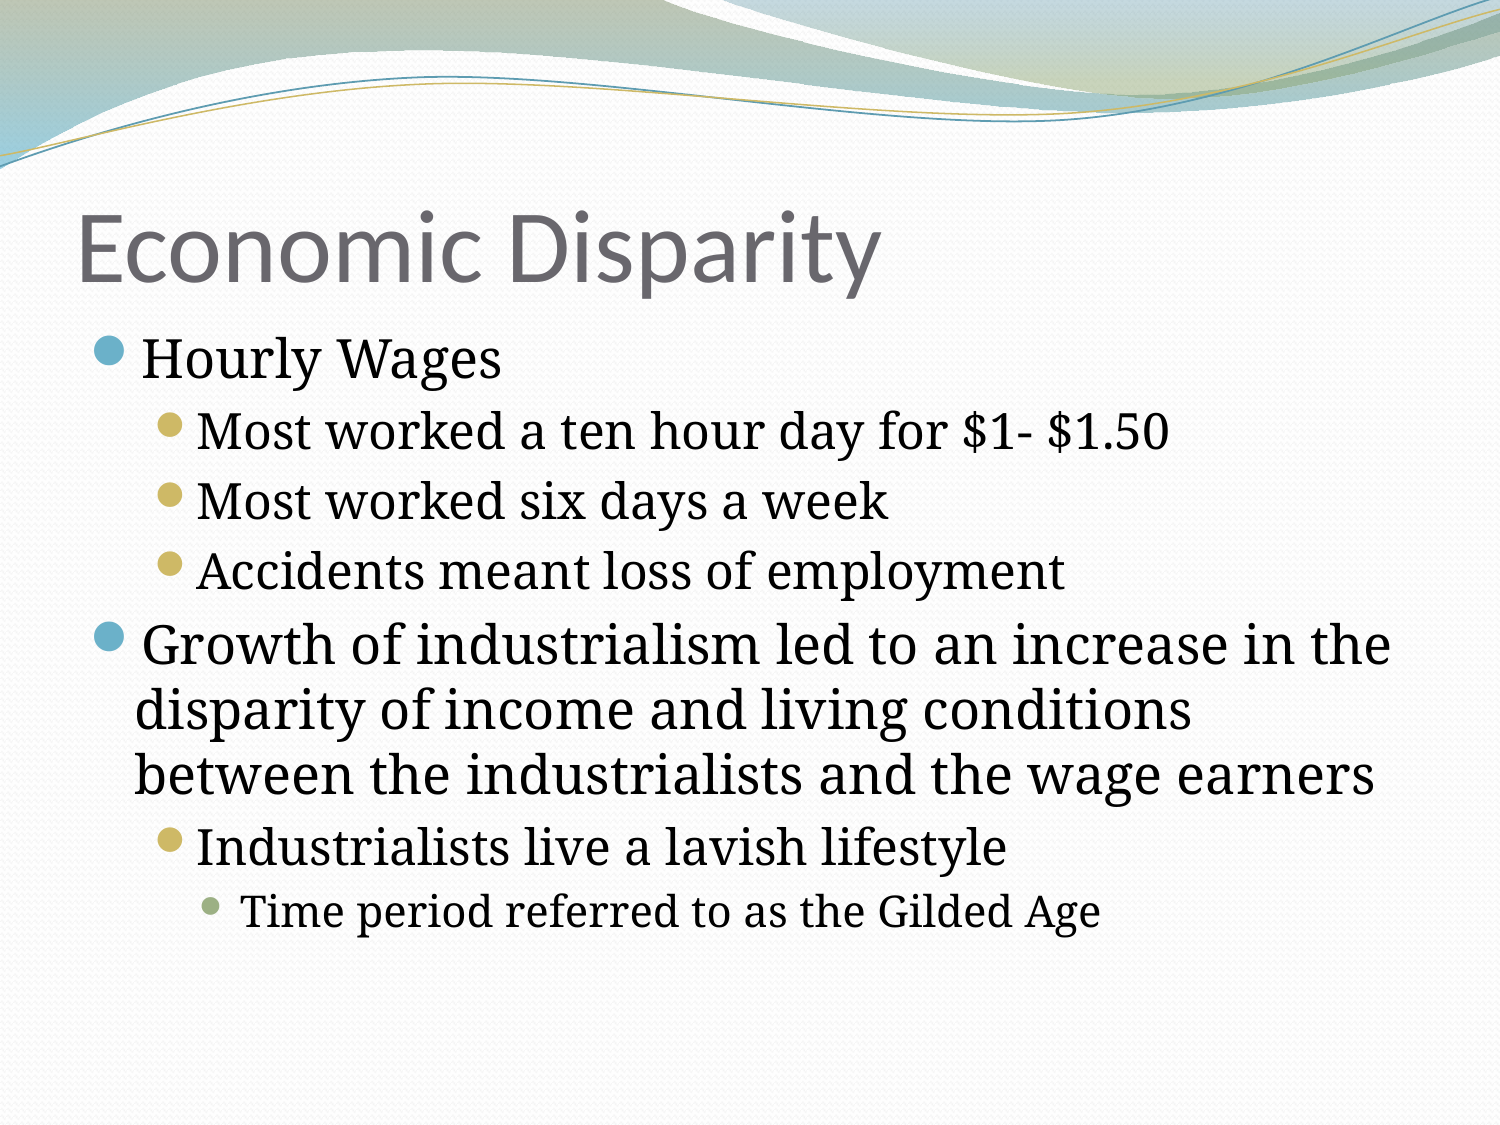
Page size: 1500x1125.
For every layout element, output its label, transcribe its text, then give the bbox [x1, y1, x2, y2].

list Hourly Wages Most worked a ten hour day for $1- $1.50 Most worked six days a week Accidents meant loss of employment Growth of industrialism led to an increase in the disparity of income and living conditions between the industrialists and the wage earners Industrialists live a lavish lifestyle Time period referred to as the Gilded Age [75, 317, 1425, 1038]
title Economic Disparity [75, 115, 1425, 303]
